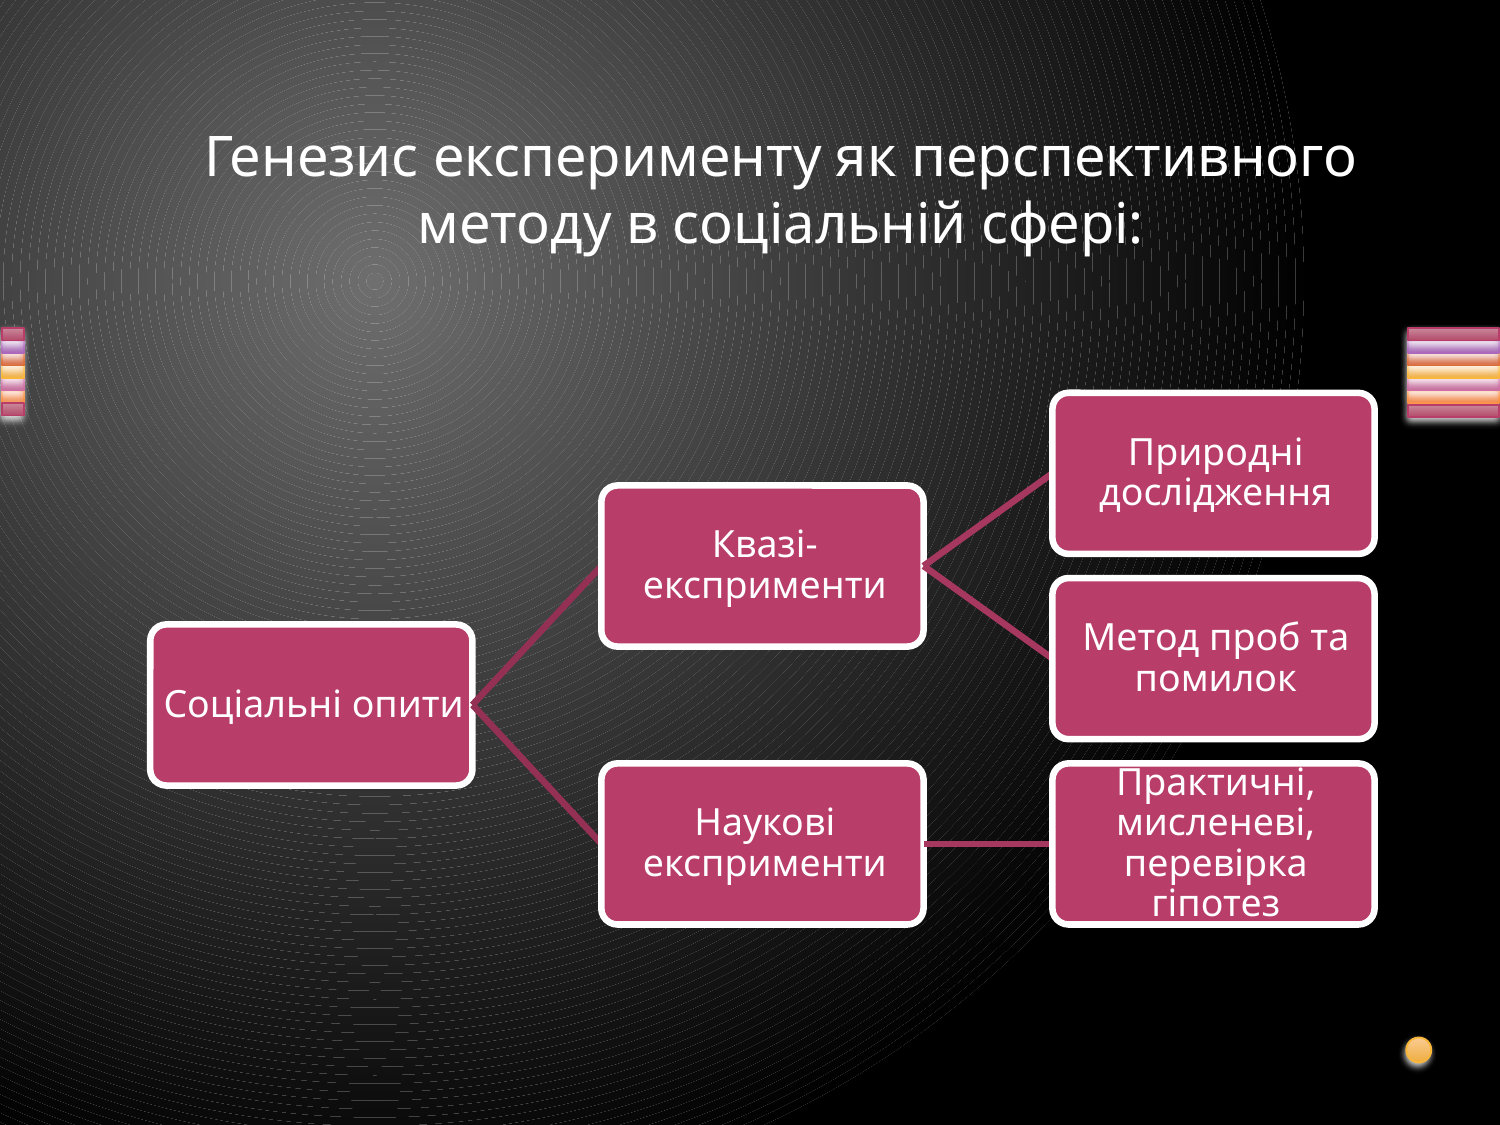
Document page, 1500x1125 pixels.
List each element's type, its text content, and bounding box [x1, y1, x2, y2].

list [149, 312, 1376, 1006]
title Генезис експерименту як перспективного методу в соціальній сфері: [150, 75, 1413, 263]
